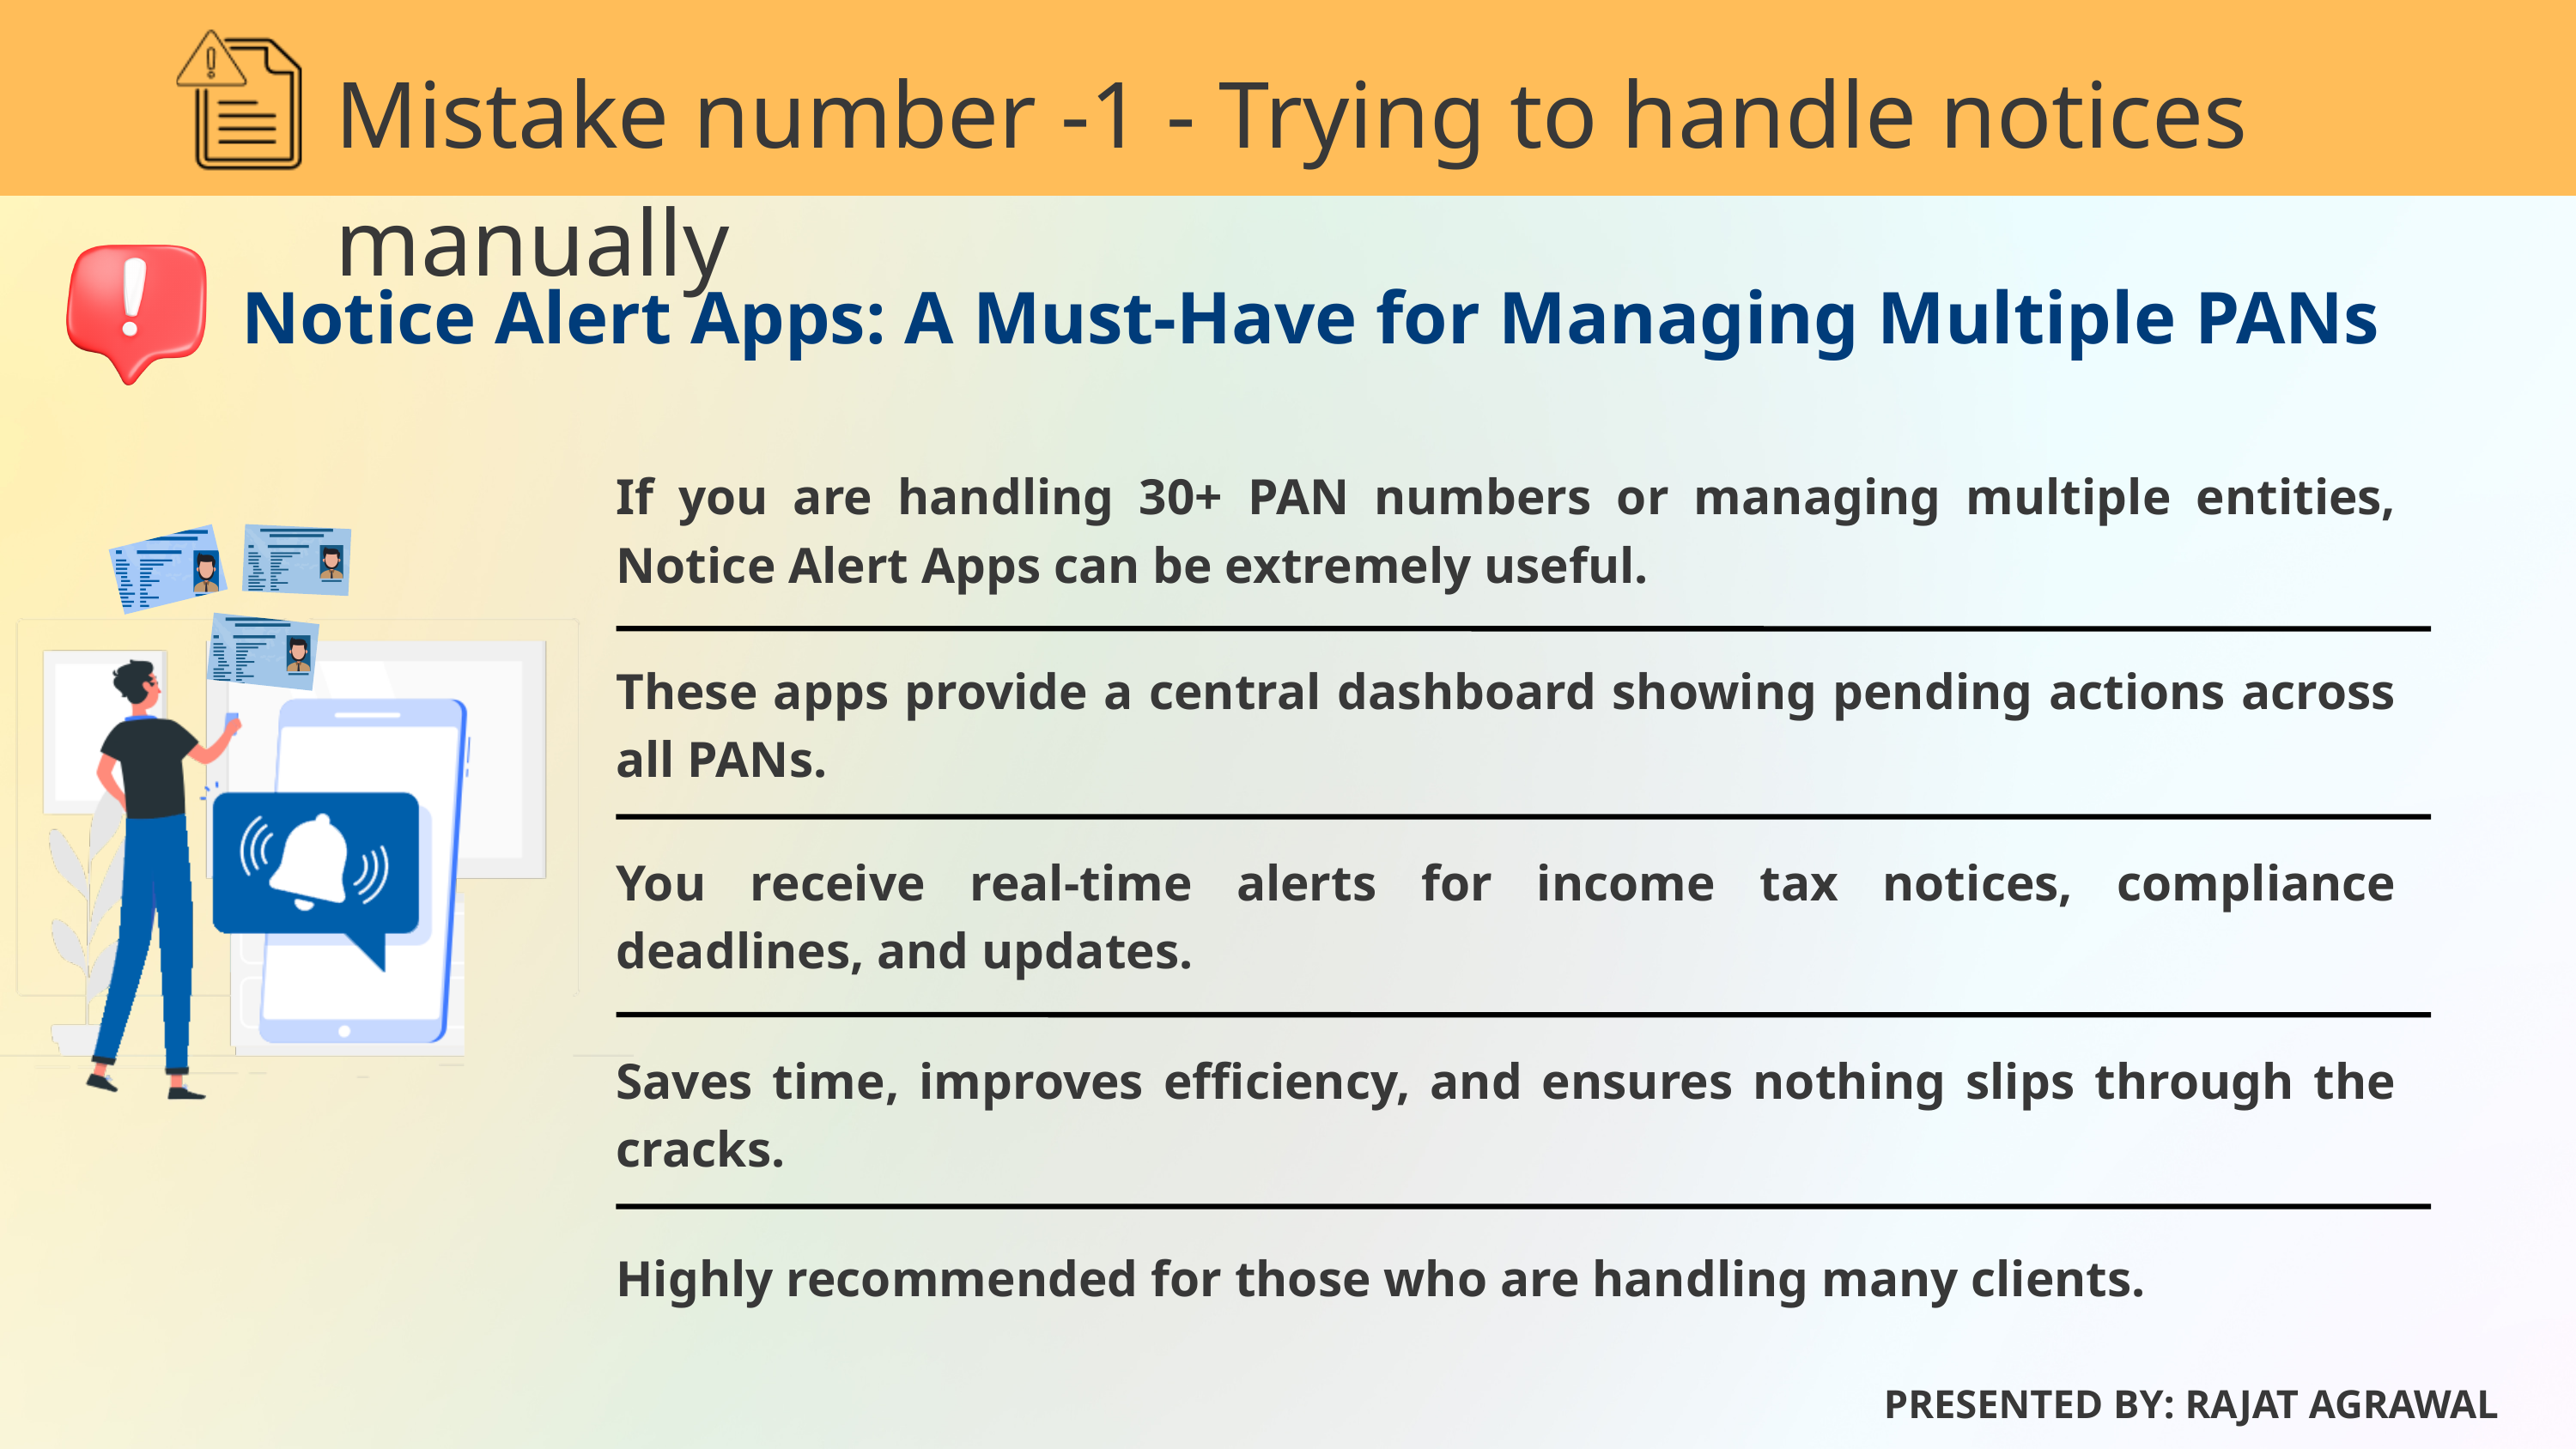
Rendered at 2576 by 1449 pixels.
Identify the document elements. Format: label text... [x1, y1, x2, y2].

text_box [0, 526, 635, 1213]
text_box [0, 203, 2576, 1449]
text_box Mistake number -1 - Trying to handle notices manually [335, 205, 2442, 295]
text_box PRESENTED BY: RAJAT AGRAWAL [1840, 1372, 2543, 1427]
text_box Highly recommended for those who are handling many clients. [616, 1238, 2275, 1307]
text_box If you are handling 30+ PAN numbers or managing multiple entities, Notice Alert Apps can be extremely useful. [616, 456, 2397, 593]
text_box Notice Alert Apps: A Must-Have for Managing Multiple PANs [241, 258, 2543, 359]
text_box You receive real-time alerts for income tax notices, compliance deadlines, and updates. [638, 842, 2397, 979]
text_box These apps provide a central dashboard showing pending actions across all PANs. [638, 650, 2397, 787]
text_box [66, 245, 207, 385]
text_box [0, 0, 2576, 196]
text_box Saves time, improves efficiency, and ensures nothing slips through the cracks. [638, 1040, 2397, 1177]
